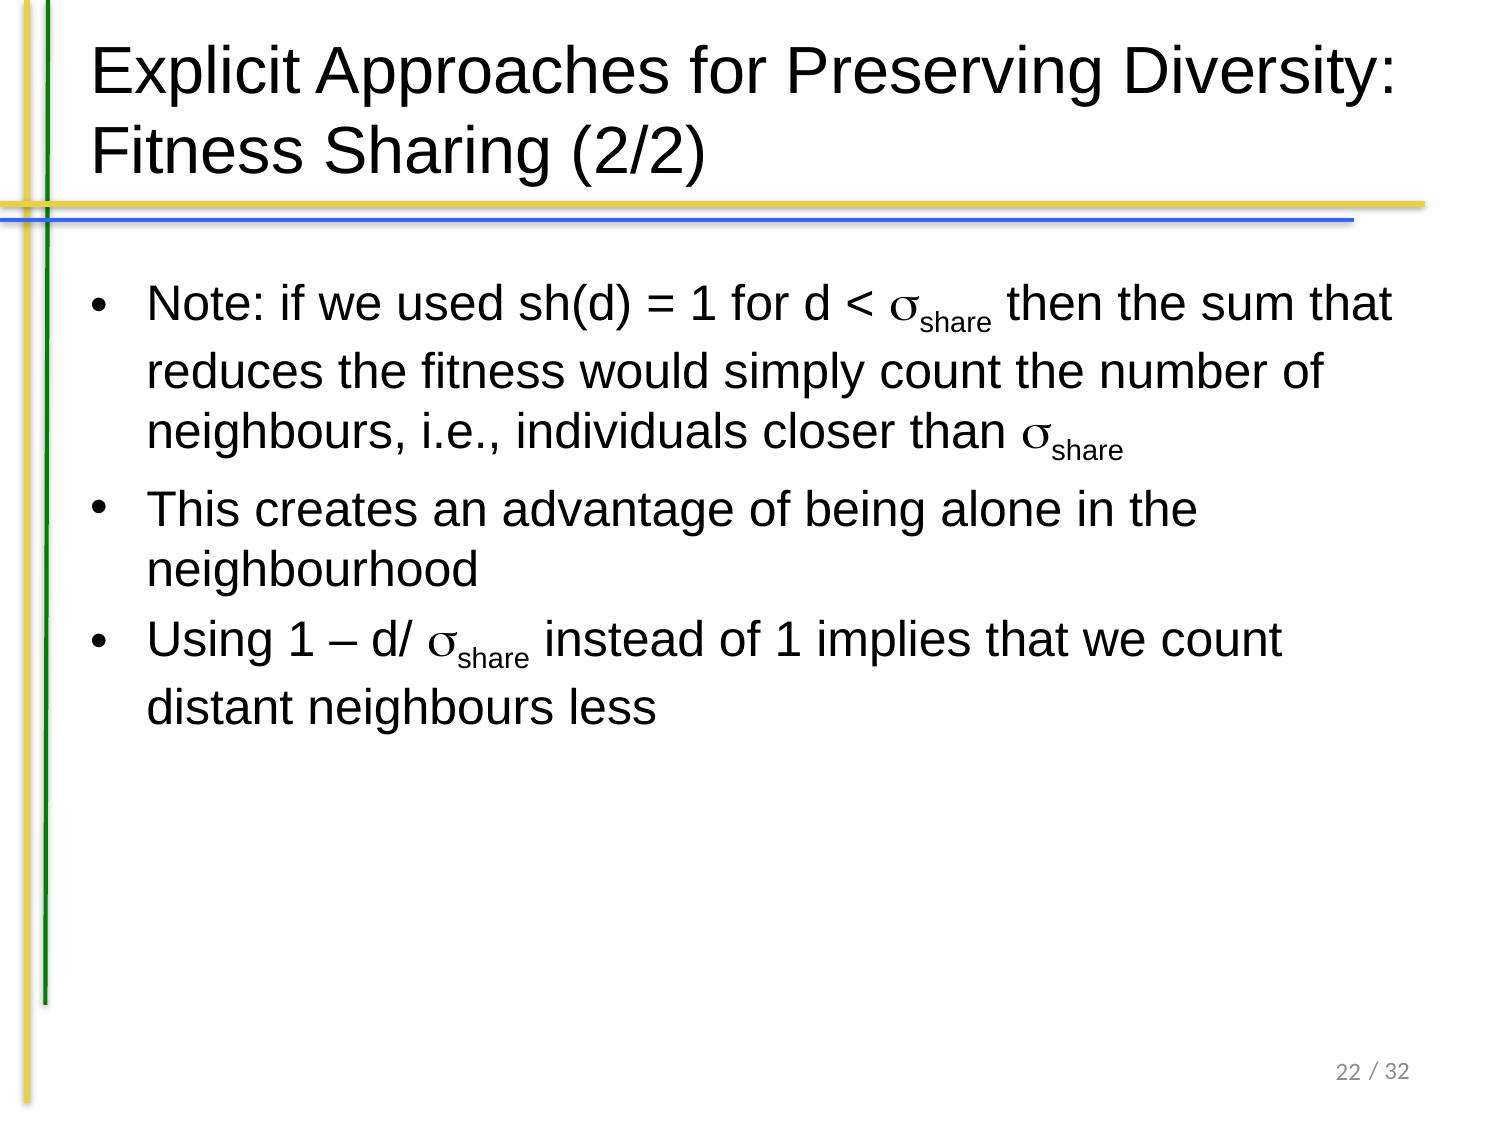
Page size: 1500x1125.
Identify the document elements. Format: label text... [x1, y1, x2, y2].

list Note: if we used sh(d) = 1 for d < share then the sum that reduces the fitness would simply count the number of neighbours, i.e., individuals closer than share This creates an advantage of being alone in the neighbourhood Using 1 – d/ share instead of 1 implies that we count distant neighbours less [75, 262, 1425, 1005]
title Explicit Approaches for Preserving Diversity: Fitness Sharing (2/2) [75, 12, 1425, 201]
slide_number 22 [1251, 1040, 1377, 1100]
